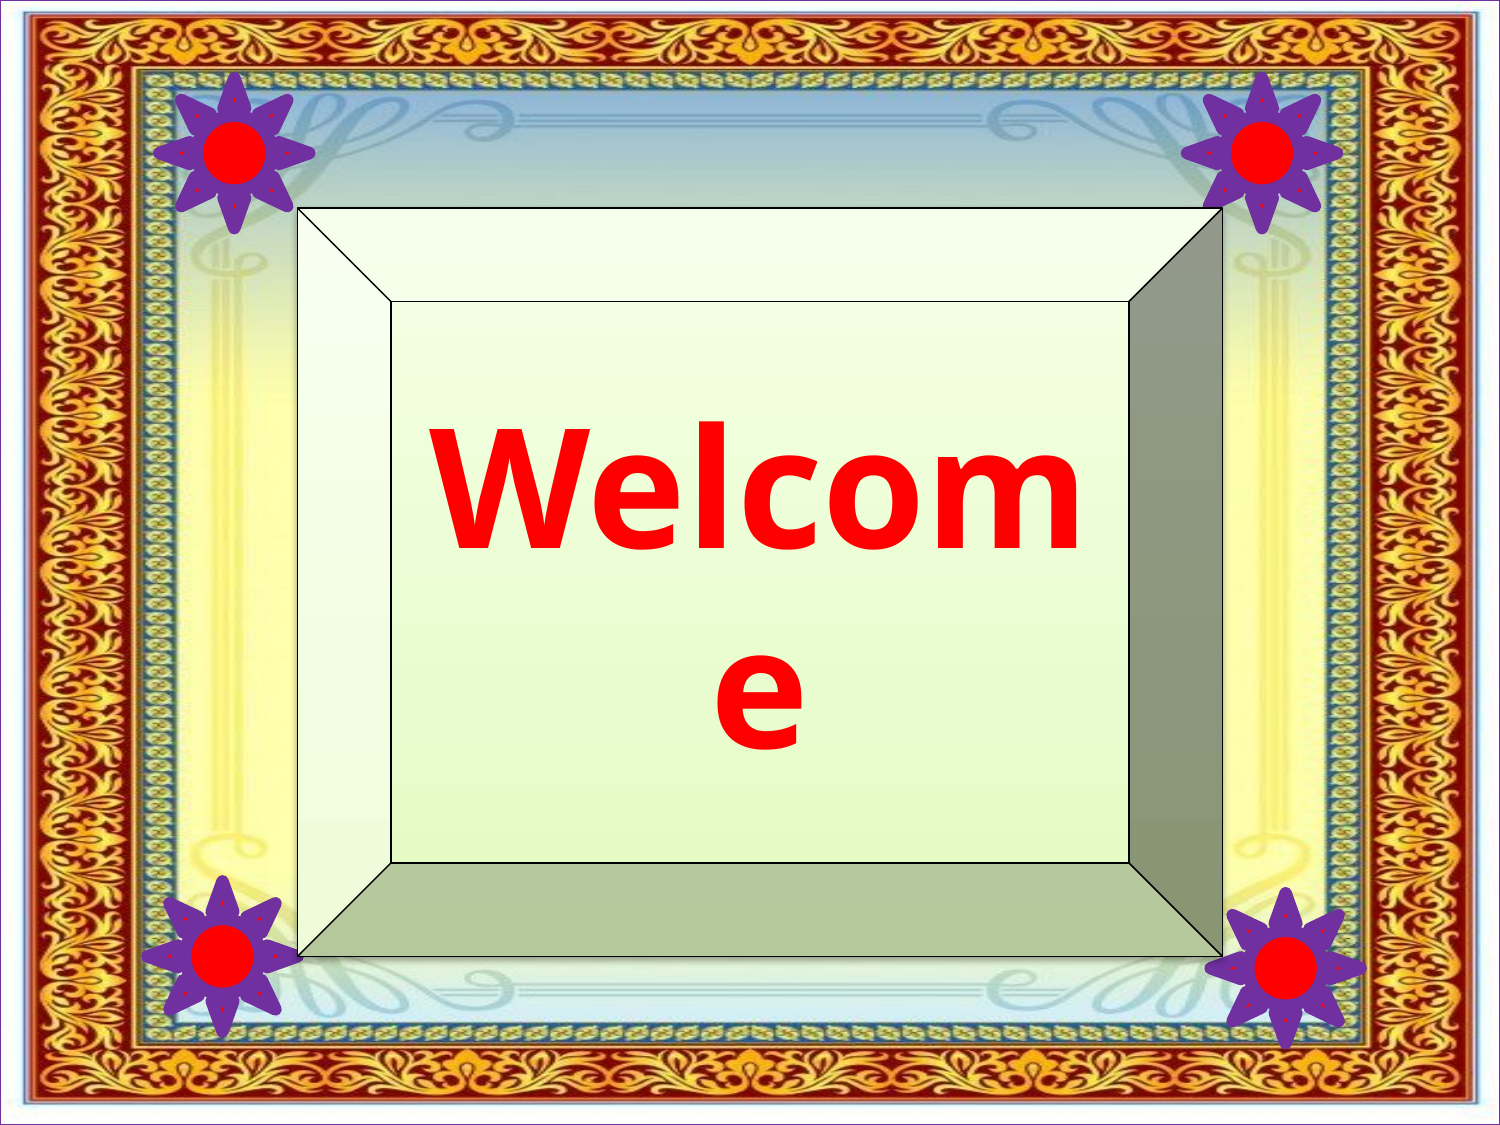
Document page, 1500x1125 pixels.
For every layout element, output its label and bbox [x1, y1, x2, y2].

text_box [0, 0, 1500, 1125]
text_box [249, 207, 1251, 897]
